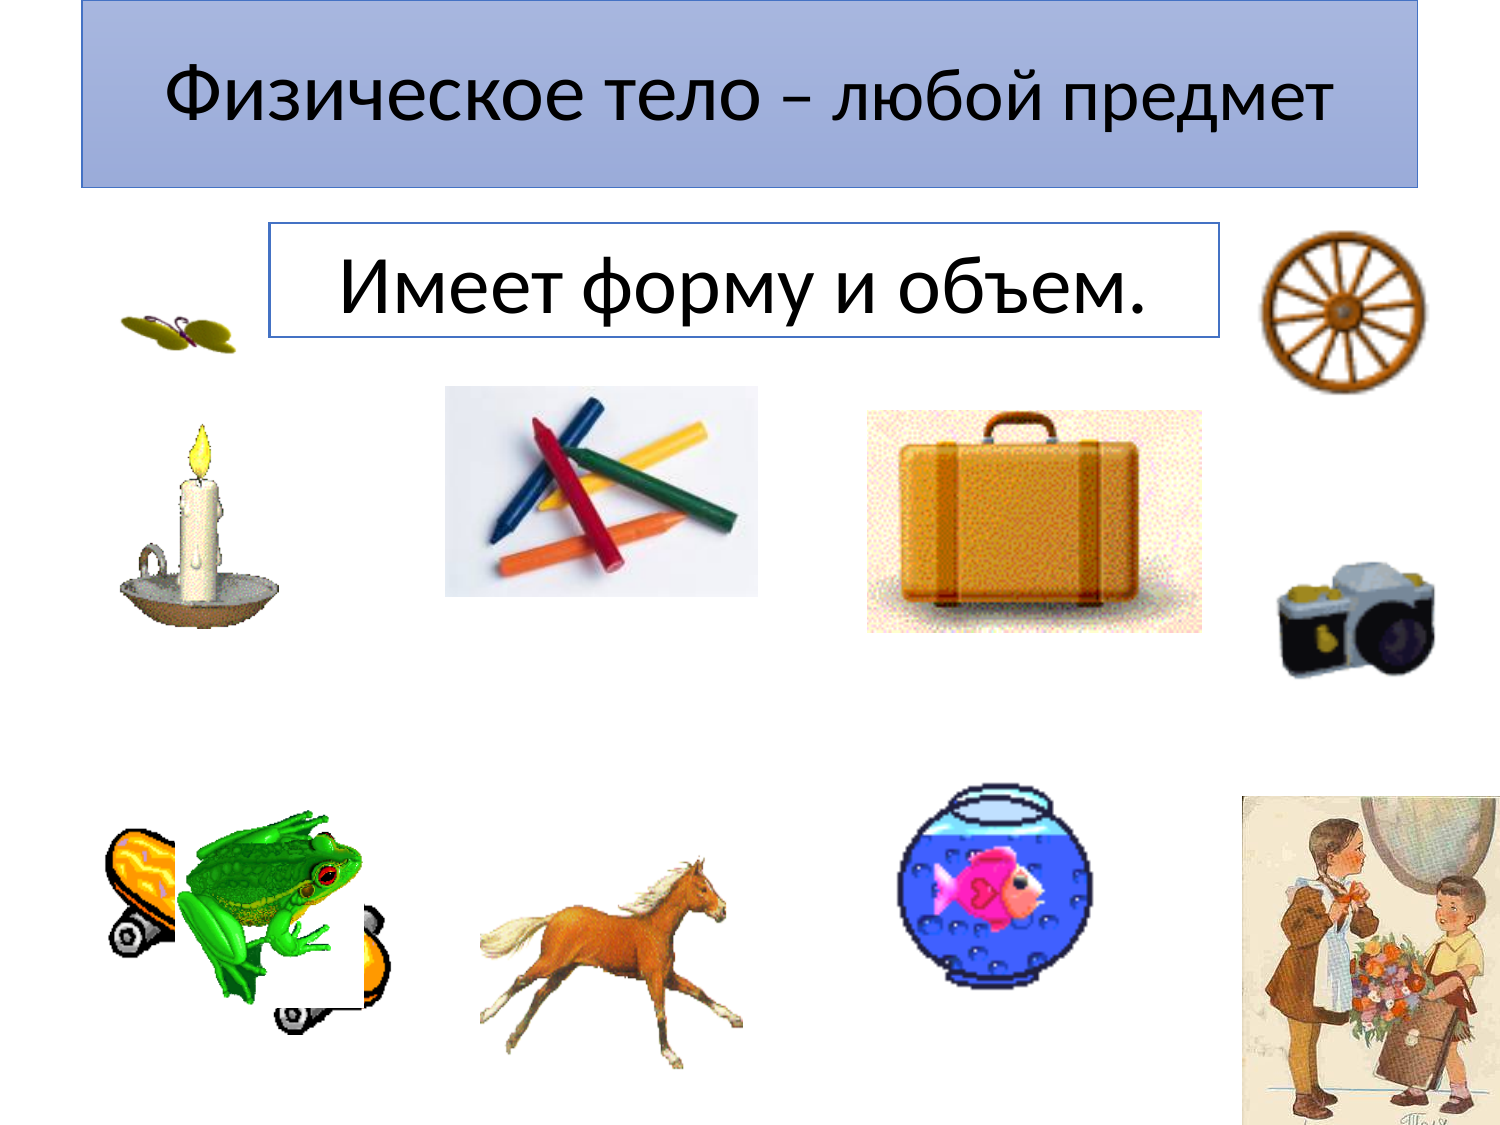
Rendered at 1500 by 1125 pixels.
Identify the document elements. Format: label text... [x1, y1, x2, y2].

picture [480, 831, 743, 1079]
picture [445, 386, 758, 597]
picture [890, 773, 1102, 996]
picture [117, 410, 279, 629]
text_box Имеет форму и объем. [268, 222, 1220, 338]
picture [1242, 796, 1500, 1125]
picture [117, 292, 249, 370]
picture [1242, 538, 1477, 702]
picture [93, 808, 413, 1035]
title Физическое тело – любой предмет [81, 0, 1418, 188]
picture [1253, 222, 1437, 406]
picture [867, 410, 1202, 633]
